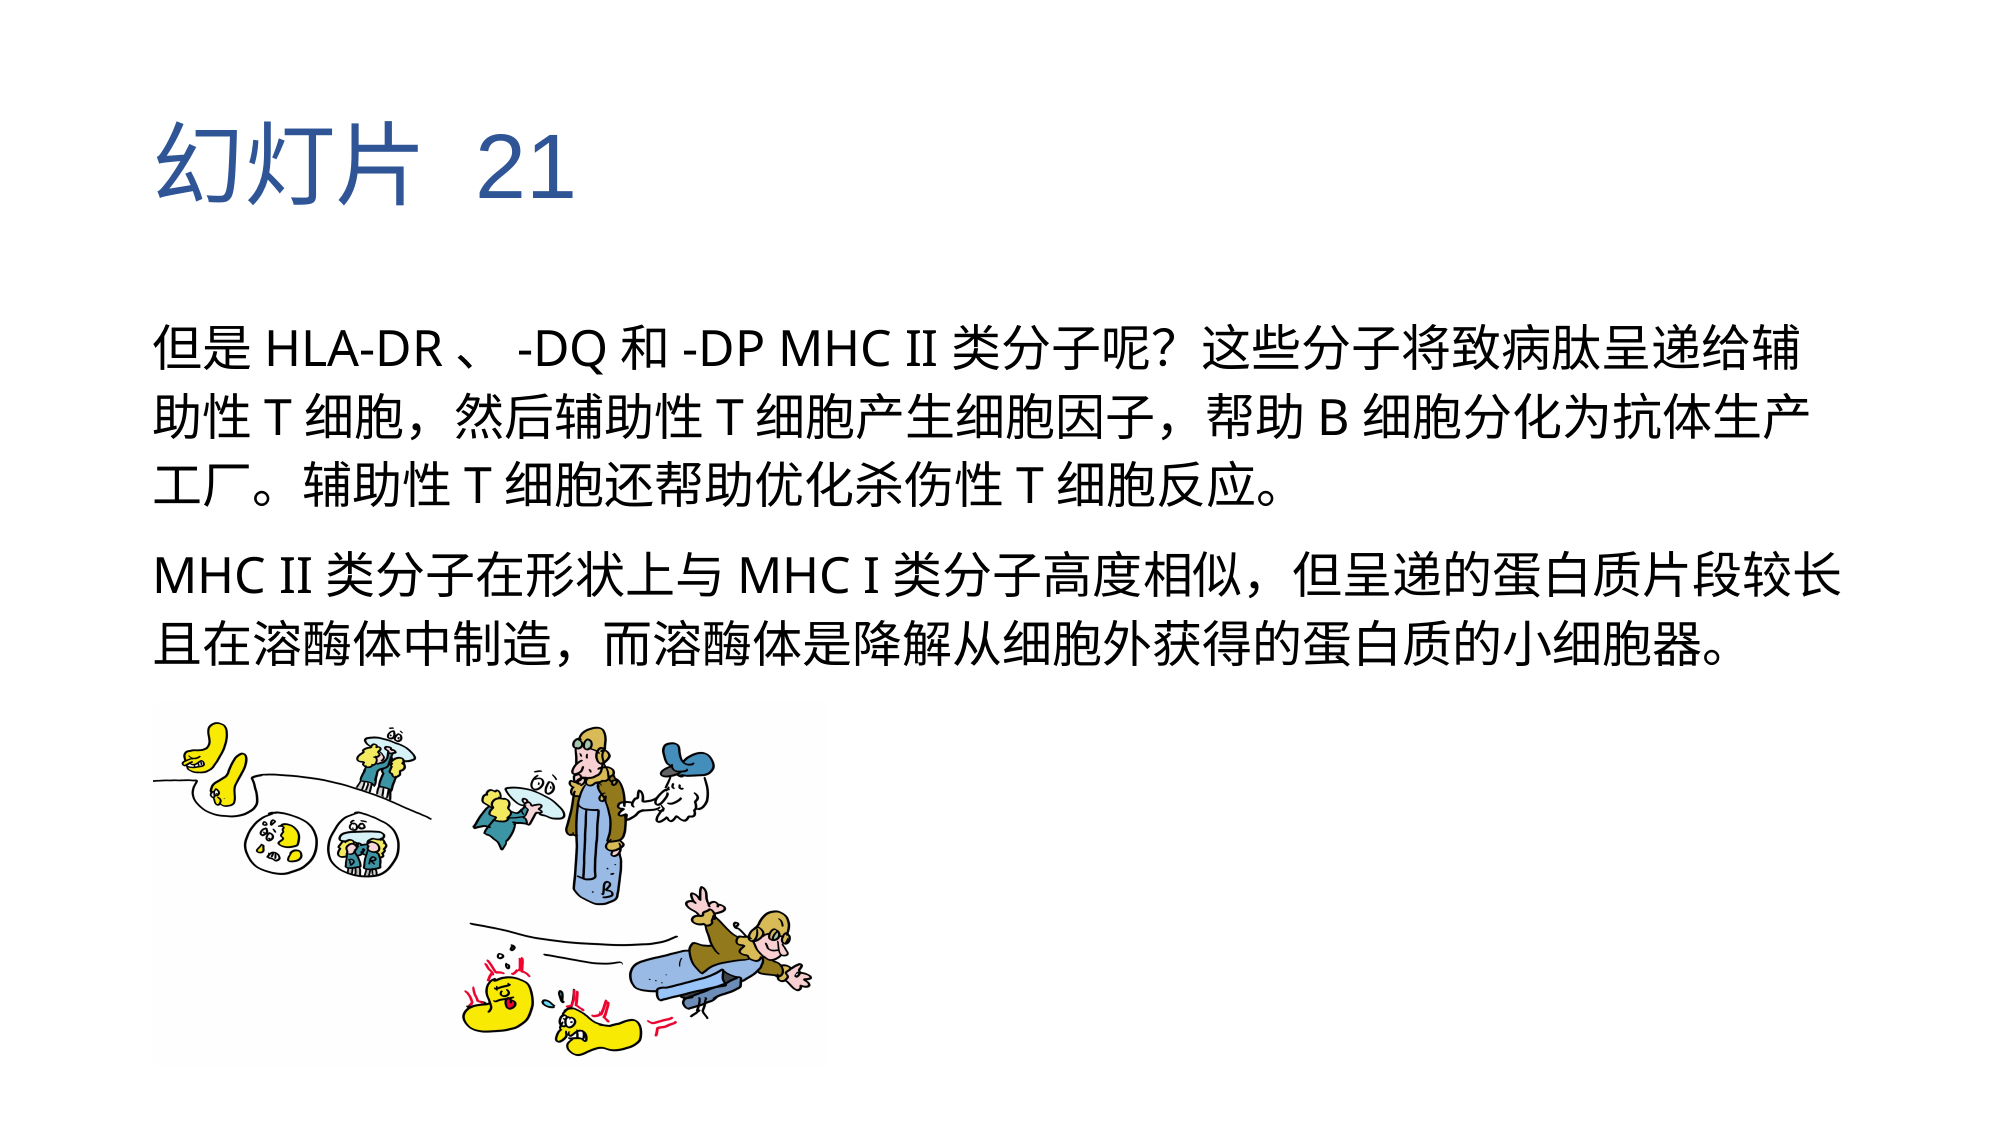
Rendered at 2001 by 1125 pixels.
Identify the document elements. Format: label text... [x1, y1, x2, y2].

title 幻灯片 21 [137, 59, 1863, 278]
list 但是HLA-DR、-DQ和-DP MHC II类分子呢？这些分子将致病肽呈递给辅助性T细胞，然后辅助性T细胞产生细胞因子，帮助B细胞分化为抗体生产工厂。辅助性T细胞还帮助优化杀伤性T细胞反应。 MHC II类分子在形状上与MHC I类分子高度相似，但呈递的蛋白质片段较长且在溶酶体中制造，而溶酶体是降解从细胞外获得的蛋白质的小细胞器。 [137, 299, 1863, 1014]
picture [153, 702, 826, 1066]
